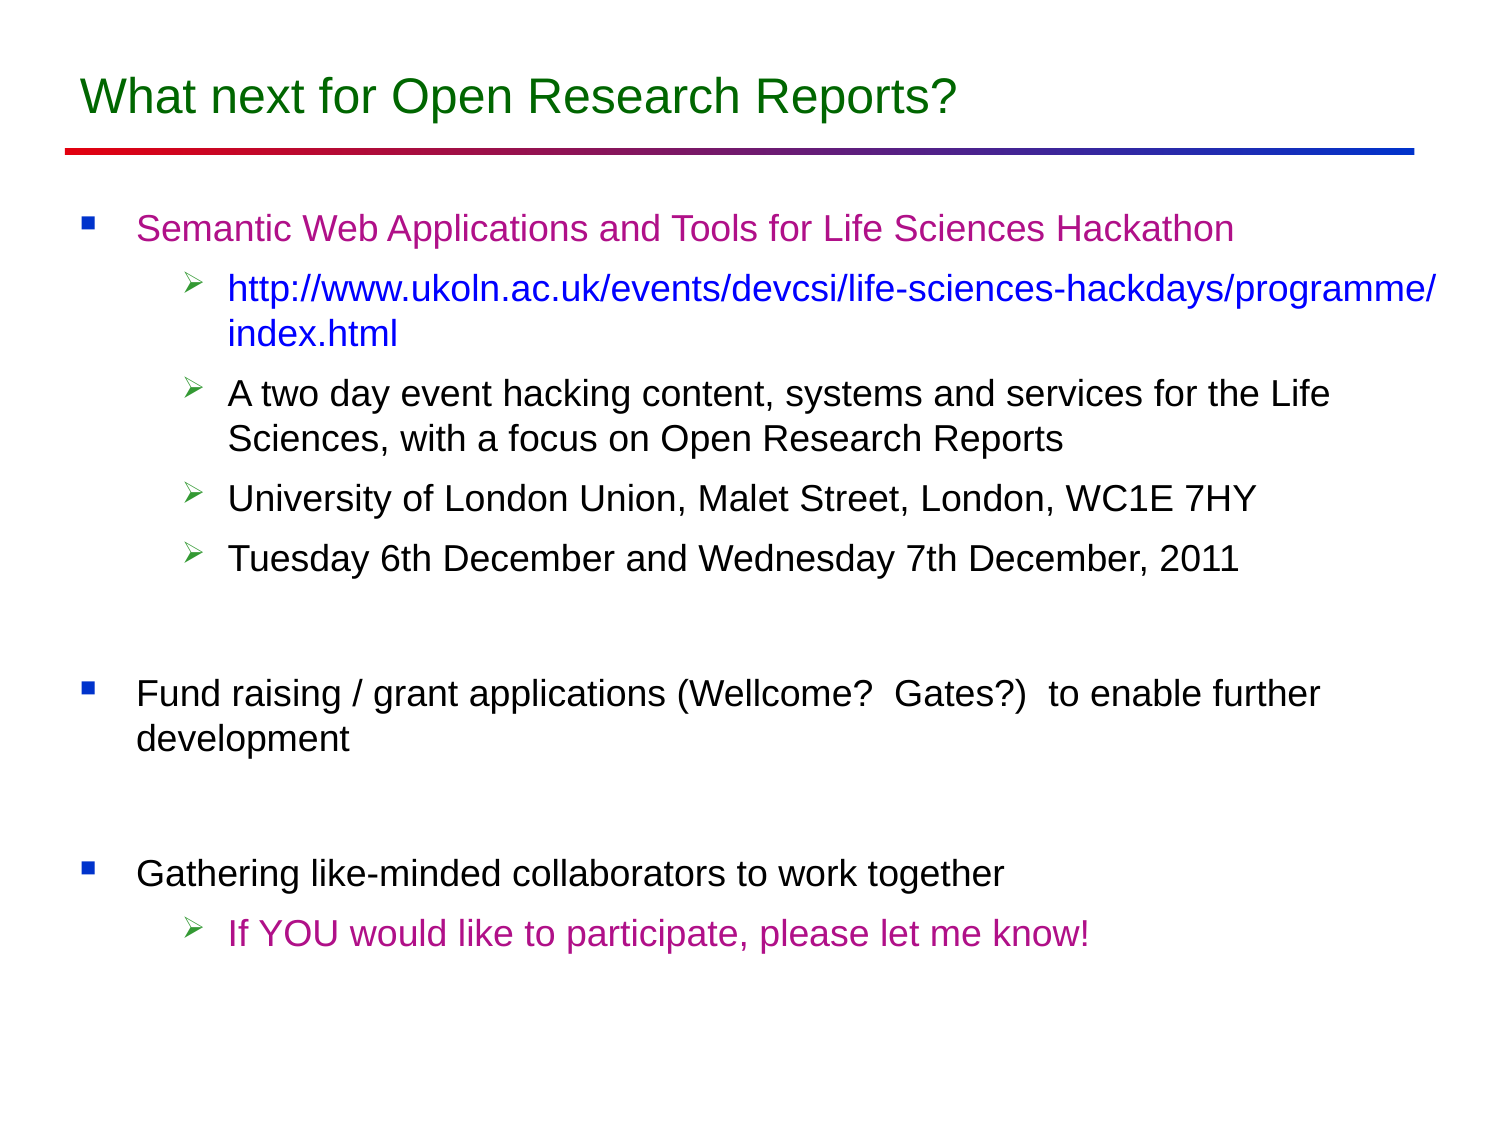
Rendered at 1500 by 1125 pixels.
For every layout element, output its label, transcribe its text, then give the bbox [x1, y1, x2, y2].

title What next for Open Research Reports? [64, 54, 1424, 132]
list Semantic Web Applications and Tools for Life Sciences Hackathon http://www.ukoln.ac.uk/events/devcsi/life-sciences-hackdays/programme/index.html A two day event hacking content, systems and services for the Life Sciences, with a focus on Open Research Reports University of London Union, Malet Street, London, WC1E 7HY Tuesday 6th December and Wednesday 7th December, 2011 Fund raising / grant applications (Wellcome? Gates?) to enable further development Gathering like-minded collaborators to work together If YOU would like to participate, please let me know! [64, 196, 1471, 1095]
